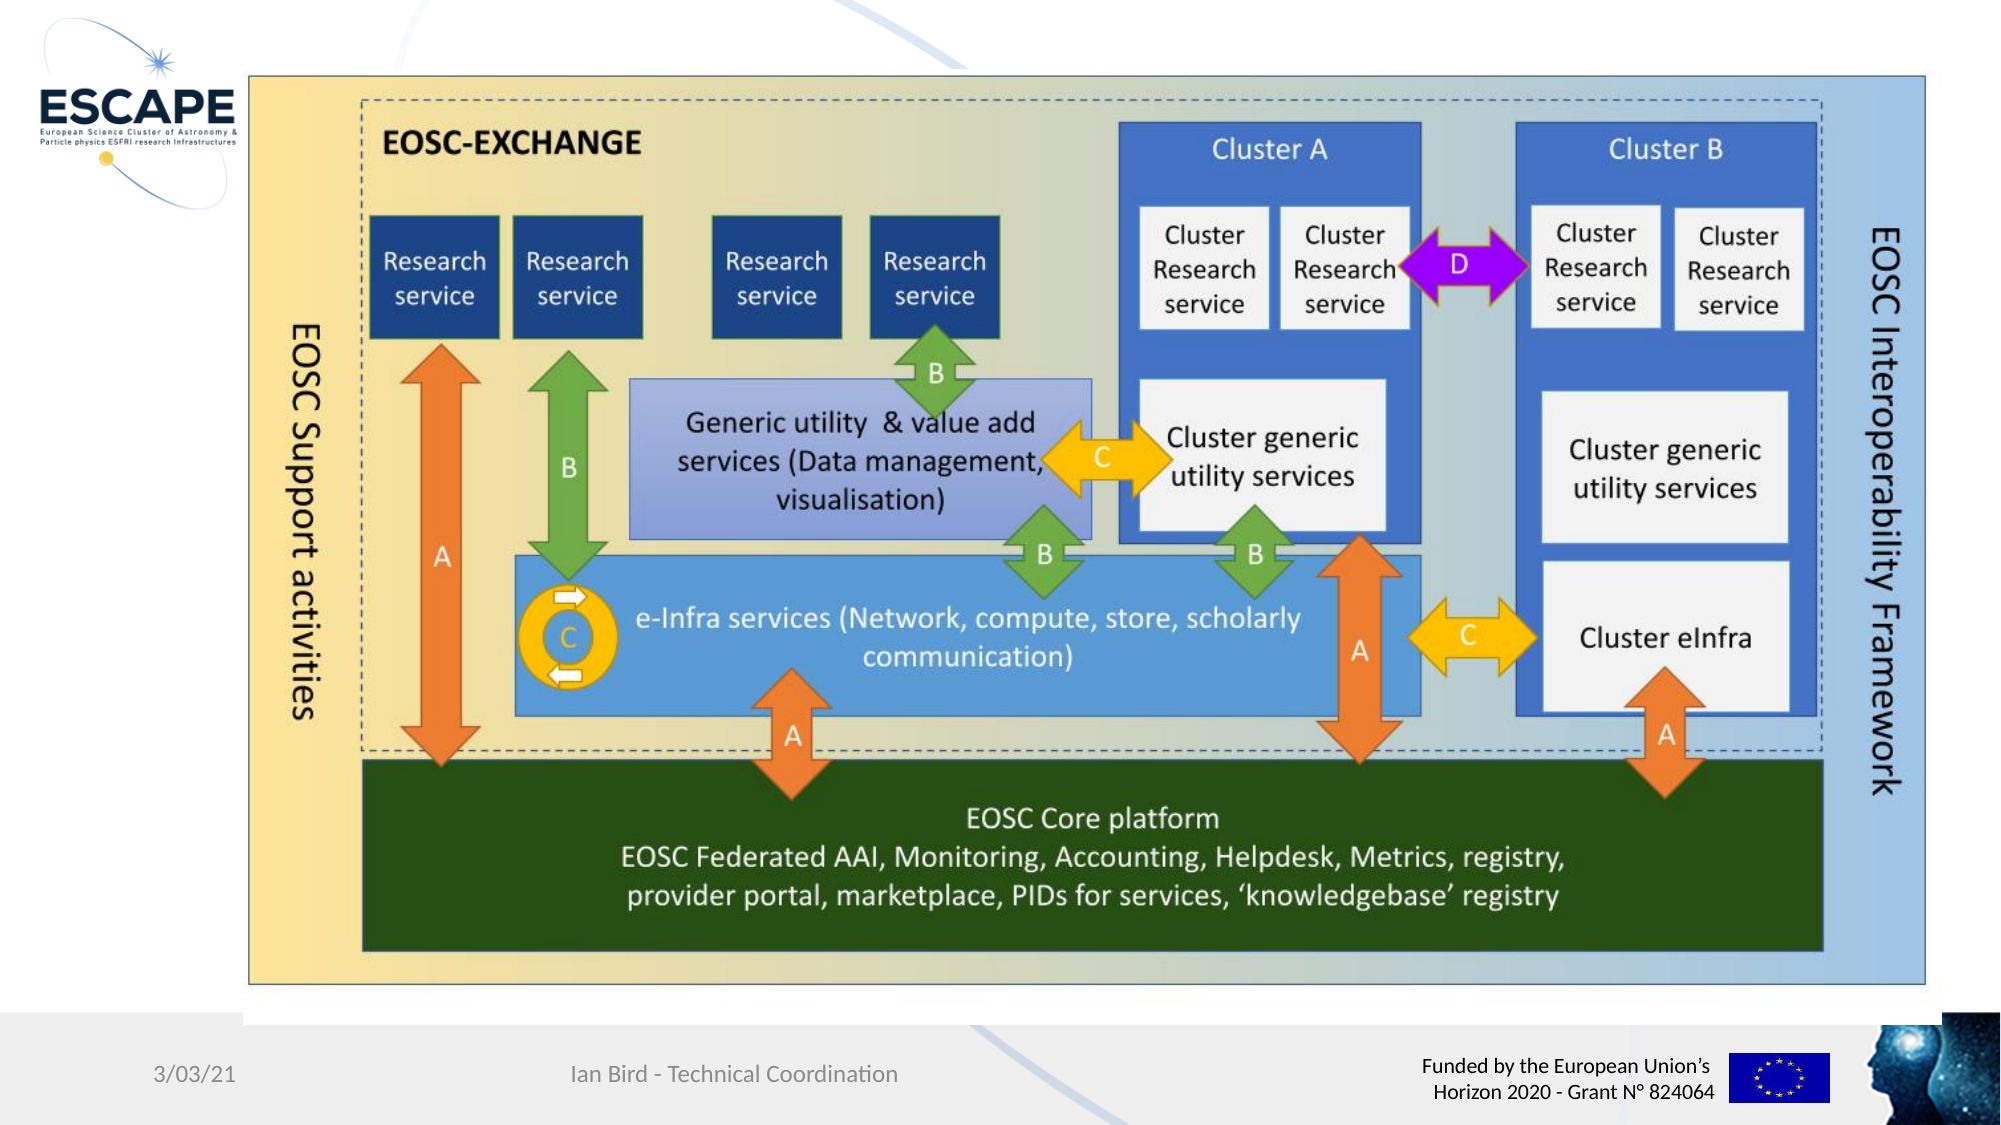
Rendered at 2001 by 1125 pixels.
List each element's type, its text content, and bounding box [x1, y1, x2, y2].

picture [0, 0, 2001, 1125]
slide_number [138, 1042, 395, 1103]
footer Ian Bird - Technical Coordination [428, 1042, 1042, 1103]
